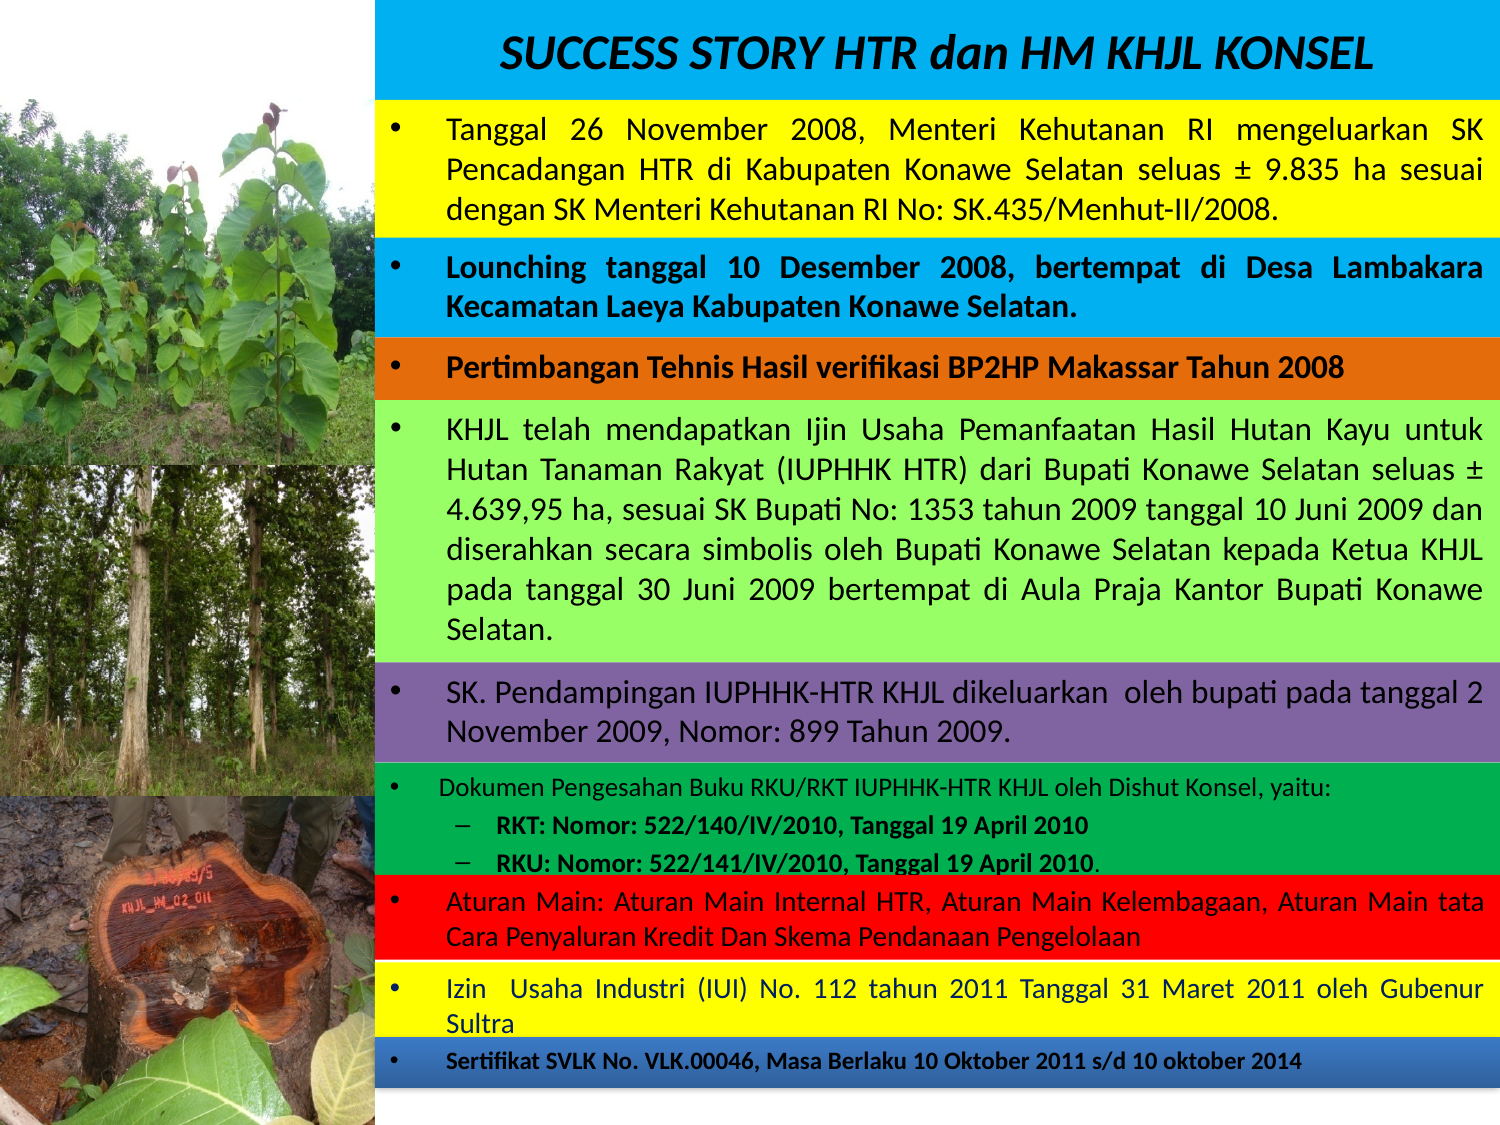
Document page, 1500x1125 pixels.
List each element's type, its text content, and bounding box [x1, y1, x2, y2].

text_box Dokumen Pengesahan Buku RKU/RKT IUPHHK-HTR KHJL oleh Dishut Konsel, yaitu: RKT: Nomor: 522/140/IV/2010, Tanggal 19 April 2010 RKU: Nomor: 522/141/IV/2010, Tanggal 19 April 2010. [379, 762, 1500, 874]
title SUCCESS STORY HTR dan HM KHJL KONSEL [375, 0, 1500, 99]
text_box Izin Usaha Industri (IUI) No. 112 tahun 2011 Tanggal 31 Maret 2011 oleh Gubenur Sultra [379, 962, 1500, 1036]
text_box SK. Pendampingan IUPHHK-HTR KHJL dikeluarkan oleh bupati pada tanggal 2 November 2009, Nomor: 899 Tahun 2009. [379, 662, 1500, 762]
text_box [0, 99, 376, 1125]
text_box Lounching tanggal 10 Desember 2008, bertempat di Desa Lambakara Kecamatan Laeya Kabupaten Konawe Selatan. [379, 237, 1500, 337]
text_box Pertimbangan Tehnis Hasil verifikasi BP2HP Makassar Tahun 2008 [379, 337, 1500, 400]
list KHJL telah mendapatkan Ijin Usaha Pemanfaatan Hasil Hutan Kayu untuk Hutan Tanaman Rakyat (IUPHHK HTR) dari Bupati Konawe Selatan seluas ± 4.639,95 ha, sesuai SK Bupati No: 1353 tahun 2009 tanggal 10 Juni 2009 dan diserahkan secara simbolis oleh Bupati Konawe Selatan kepada Ketua KHJL pada tanggal 30 Juni 2009 bertempat di Aula Praja Kantor Bupati Konawe Selatan. [379, 400, 1500, 662]
text_box Tanggal 26 November 2008, Menteri Kehutanan RI mengeluarkan SK Pencadangan HTR di Kabupaten Konawe Selatan seluas ± 9.835 ha sesuai dengan SK Menteri Kehutanan RI No: SK.435/Menhut-II/2008. [376, 99, 1500, 237]
text_box Aturan Main: Aturan Main Internal HTR, Aturan Main Kelembagaan, Aturan Main tata Cara Penyaluran Kredit Dan Skema Pendanaan Pengelolaan [379, 874, 1500, 960]
text_box Sertifikat SVLK No. VLK.00046, Masa Berlaku 10 Oktober 2011 s/d 10 oktober 2014 [379, 1037, 1500, 1088]
